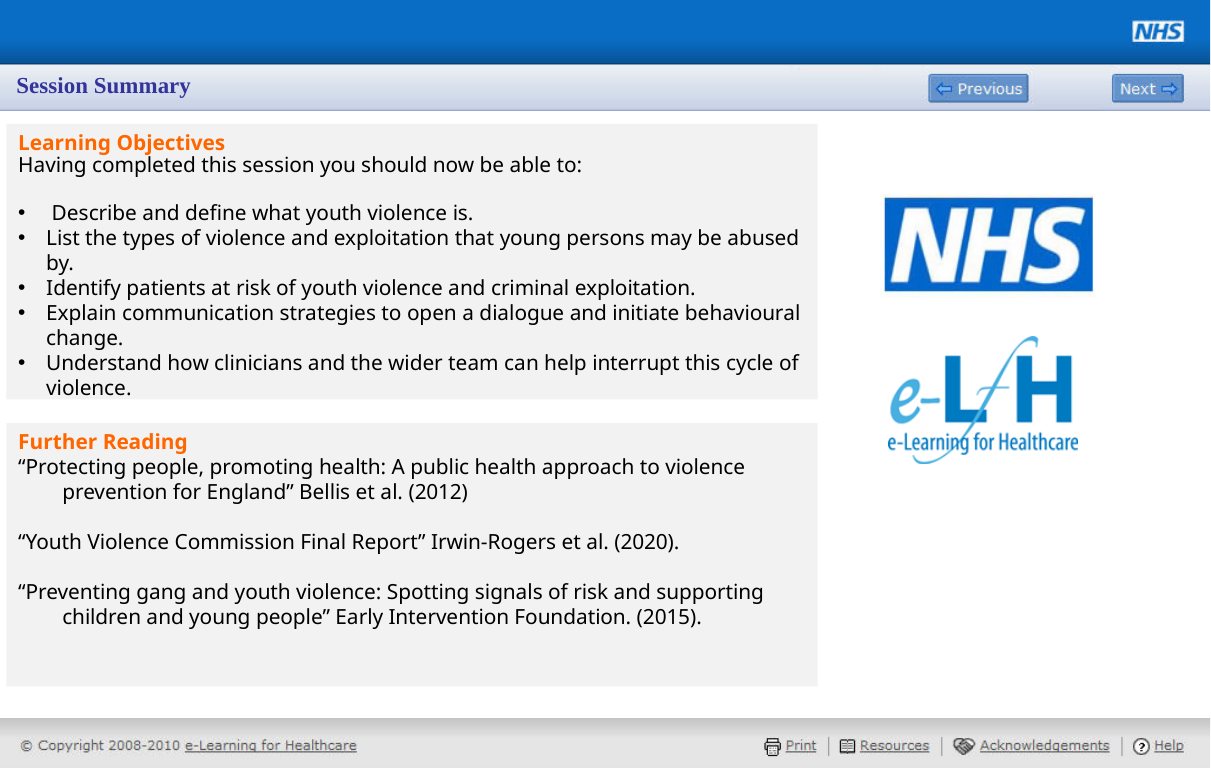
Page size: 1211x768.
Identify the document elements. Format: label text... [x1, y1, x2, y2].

title Session Summary [4, 67, 777, 101]
picture [0, 718, 1211, 768]
picture [879, 194, 1100, 298]
text_box Further Reading “Protecting people, promoting health: A public health approach to violence prevention for England” Bellis et al. (2012) “Youth Violence Commission Final Report” Irwin-Rogers et al. (2020). “Preventing gang and youth violence: Spotting signals of risk and supporting children and young people” Early Intervention Foundation. (2015). [6, 423, 818, 687]
picture [888, 336, 1078, 464]
text_box Learning Objectives Having completed this session you should now be able to: Describe and define what youth violence is. List the types of violence and exploitation that young persons may be abused by. Identify patients at risk of youth violence and criminal exploitation. Explain communication strategies to open a dialogue and initiate behavioural change. Understand how clinicians and the wider team can help interrupt this cycle of violence. [6, 123, 818, 400]
picture [0, 0, 1211, 111]
